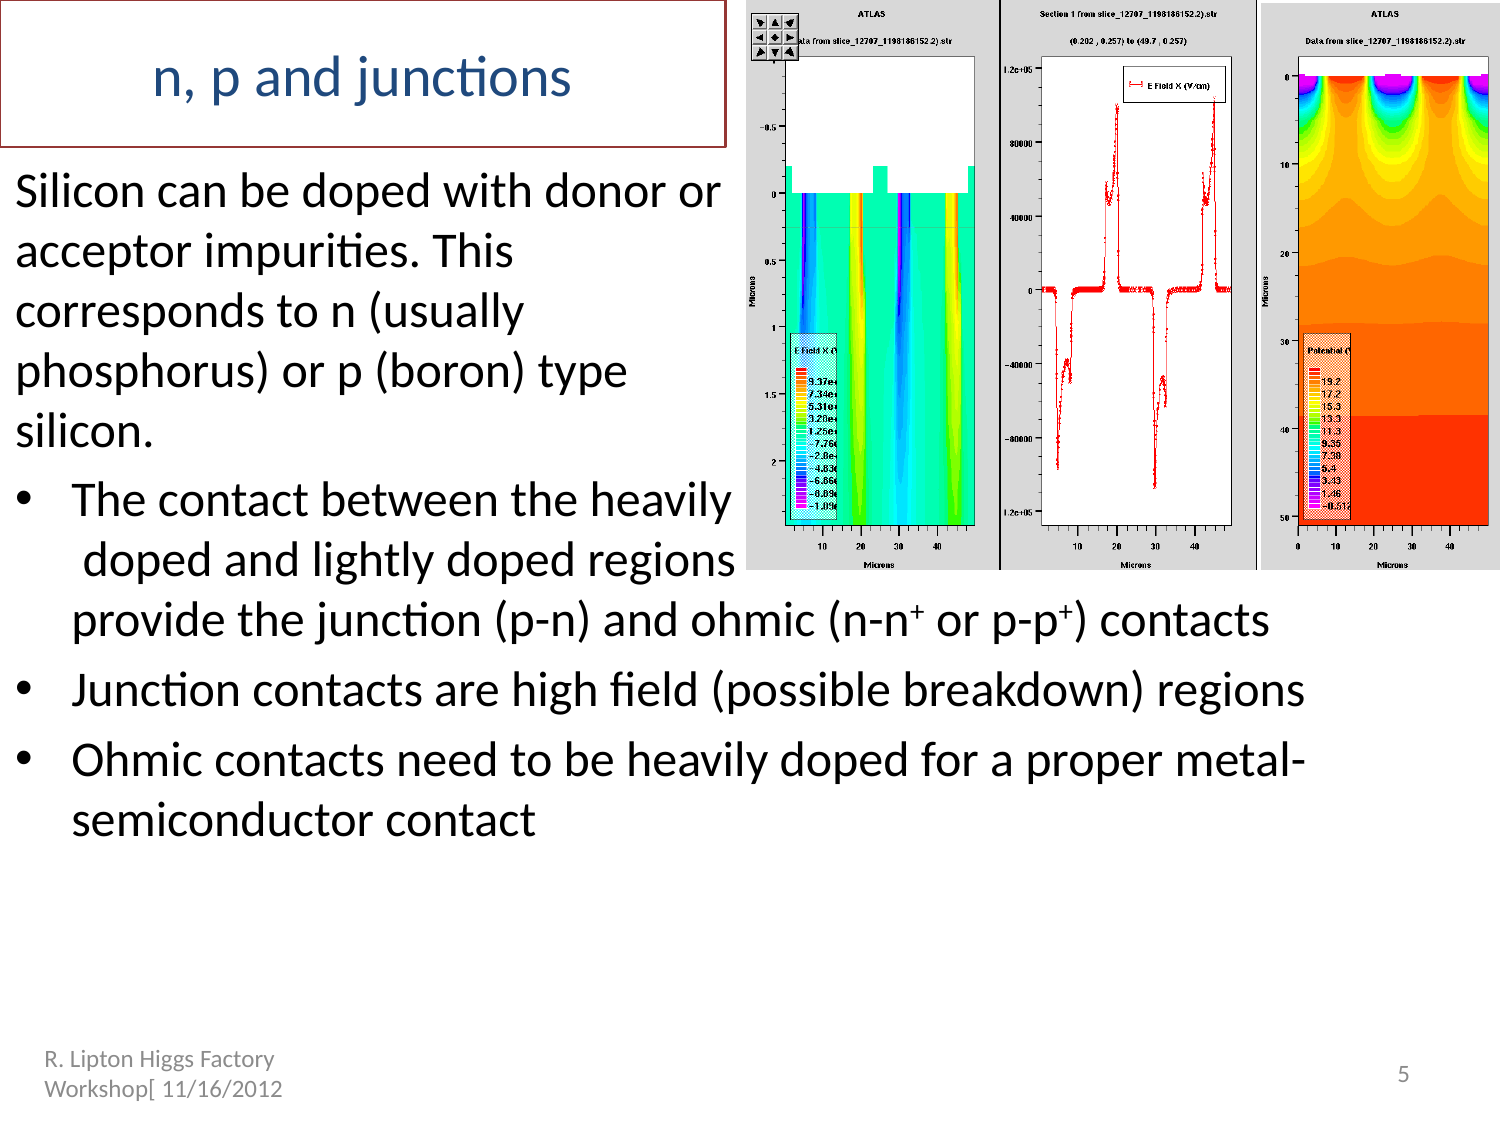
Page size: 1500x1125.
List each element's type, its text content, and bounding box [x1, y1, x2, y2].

picture [746, 0, 1500, 571]
title n, p and junctions [0, 0, 727, 148]
slide_number 5 [1074, 1042, 1425, 1103]
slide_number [29, 1042, 380, 1103]
list Silicon can be doped with donor or acceptor impurities. This corresponds to n (usually phosphorus) or p (boron) type silicon. The contact between the heavily doped and lightly doped regions provide the junction (p-n) and ohmic (n-n+ or p-p+) contacts Junction contacts are high field (possible breakdown) regions Ohmic contacts need to be heavily doped for a proper metal- semiconductor contact [0, 149, 1468, 1075]
